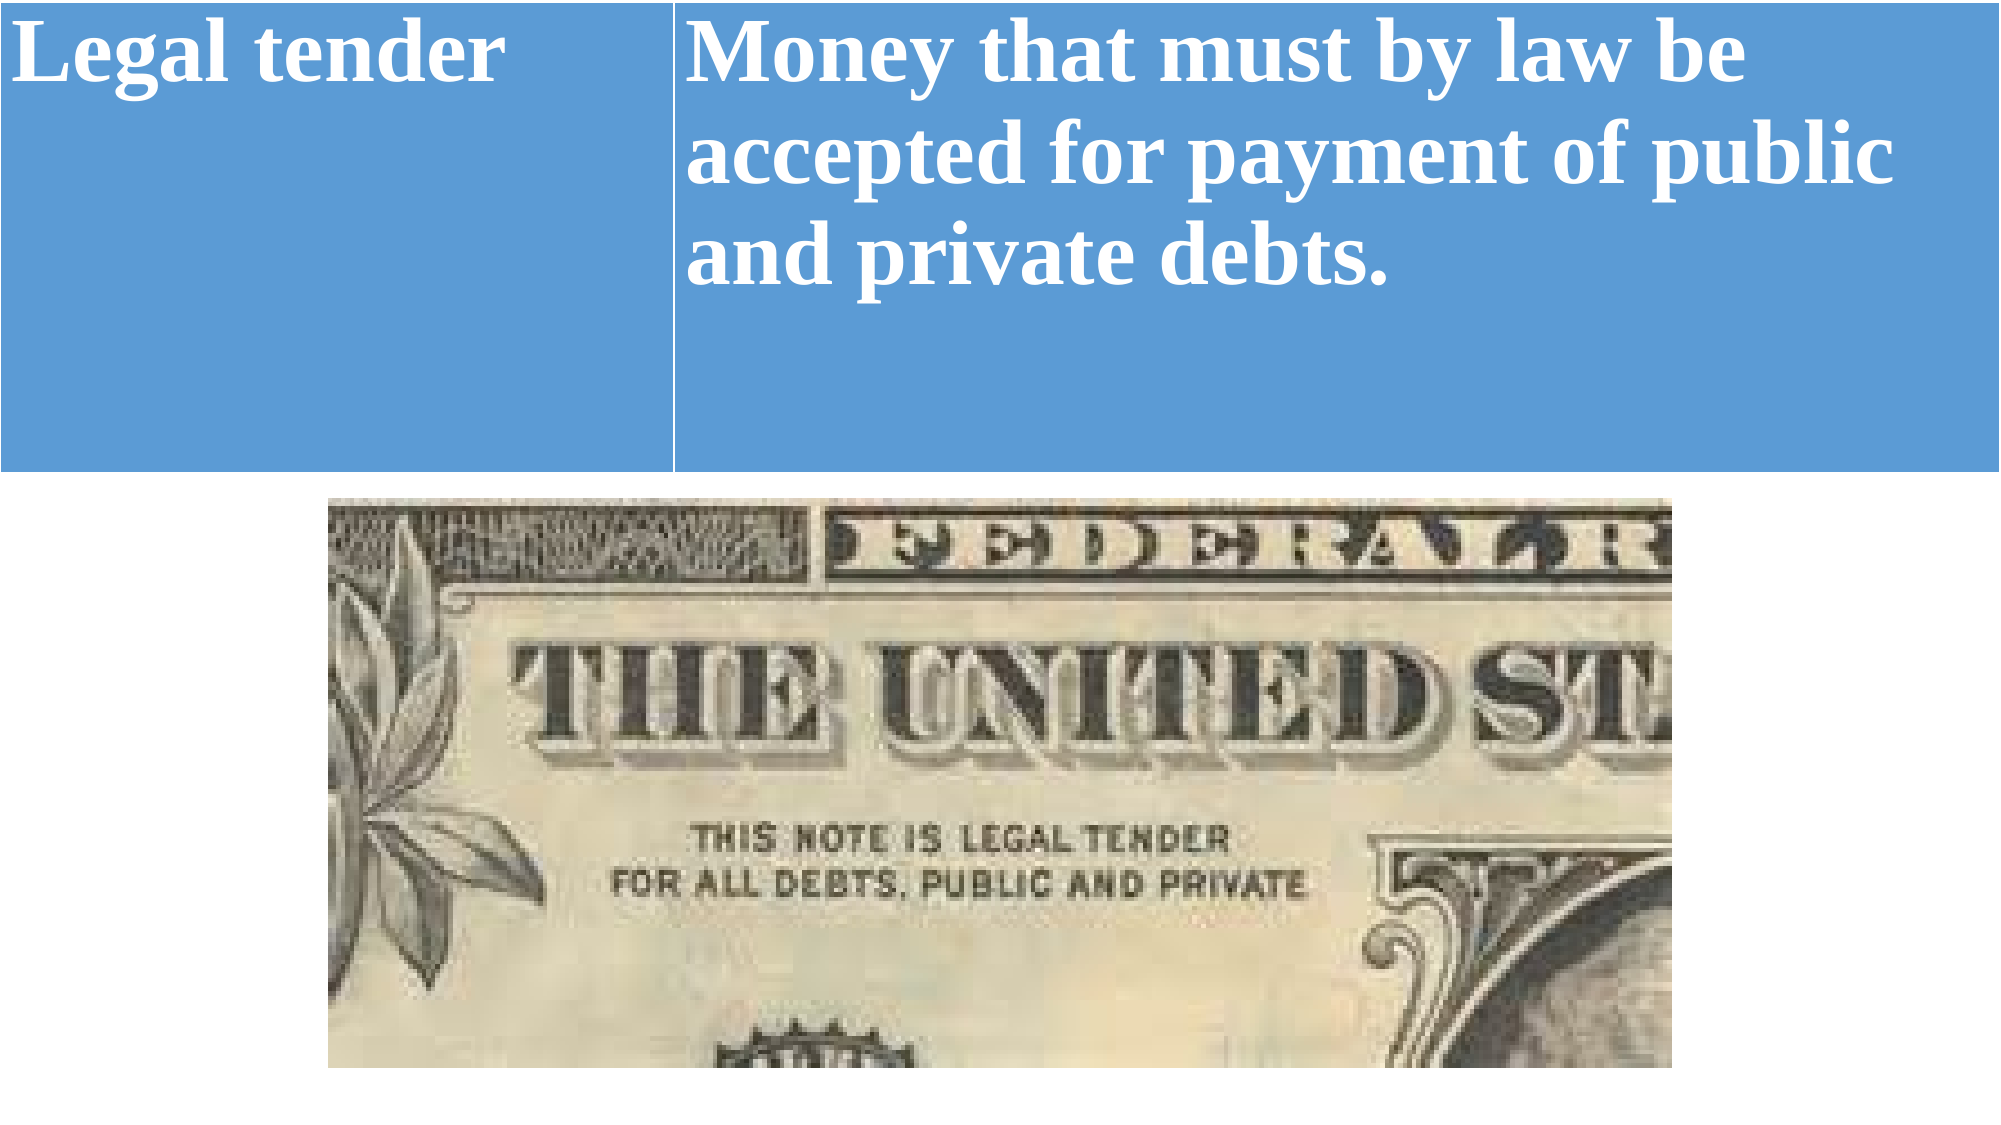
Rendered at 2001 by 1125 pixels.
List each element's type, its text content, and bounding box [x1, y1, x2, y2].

table_header Legal tender [1, 3, 673, 472]
picture [328, 498, 1672, 1068]
table_header Money that must by law be accepted for payment of public and private debts. [675, 3, 1999, 472]
